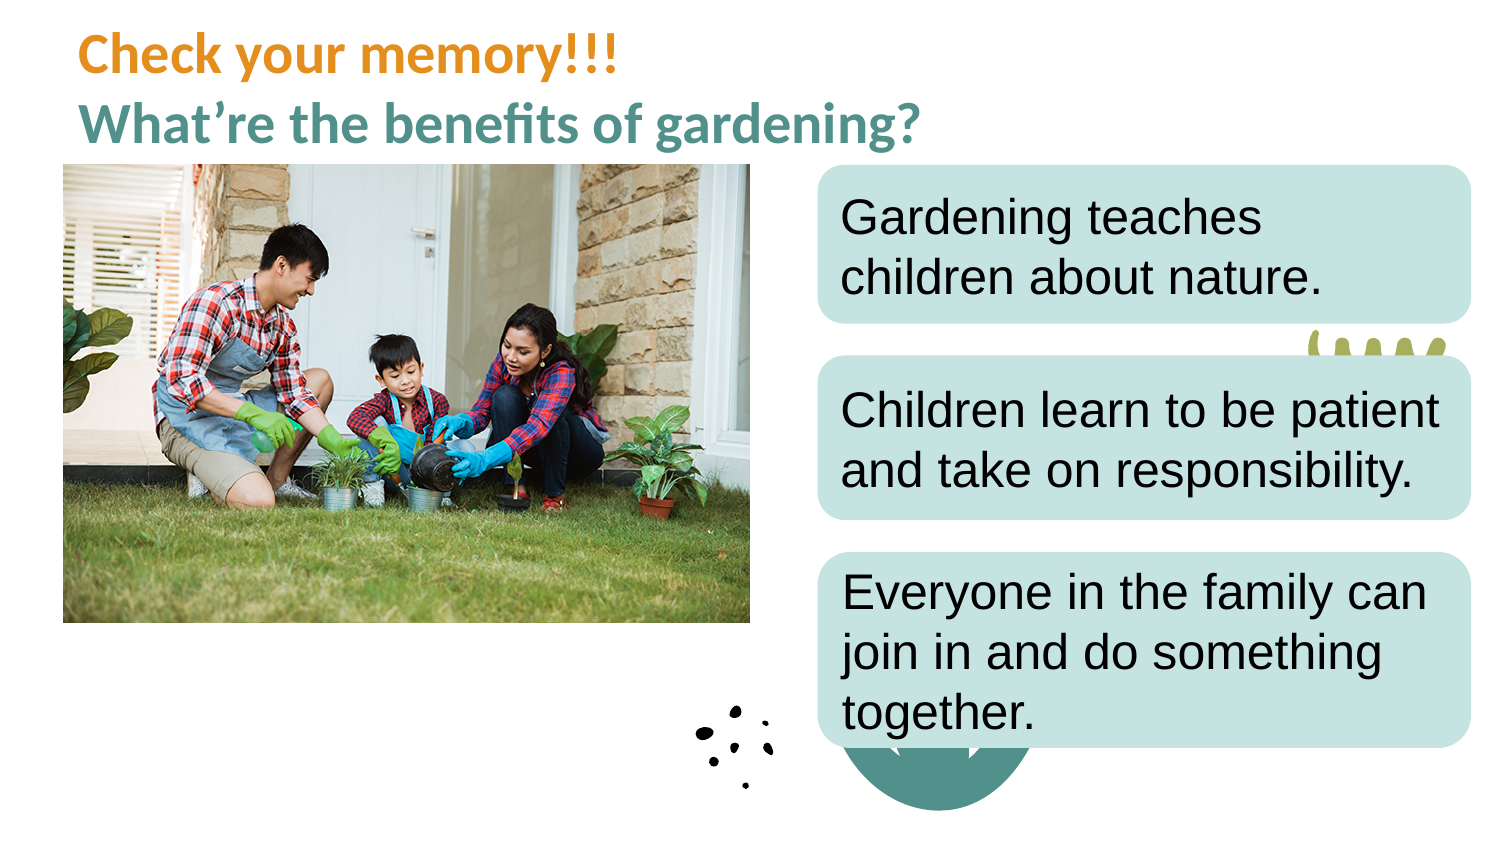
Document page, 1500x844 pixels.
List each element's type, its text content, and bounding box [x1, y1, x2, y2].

title Check your memory!!! What’re the benefits of gardening? [63, 0, 982, 165]
text_box Gardening teaches children about nature. [815, 162, 1474, 326]
text_box Everyone in the family can join in and do something together. [815, 549, 1474, 751]
text_box Children learn to be patient and take on responsibility. [815, 353, 1474, 523]
picture [63, 164, 751, 623]
